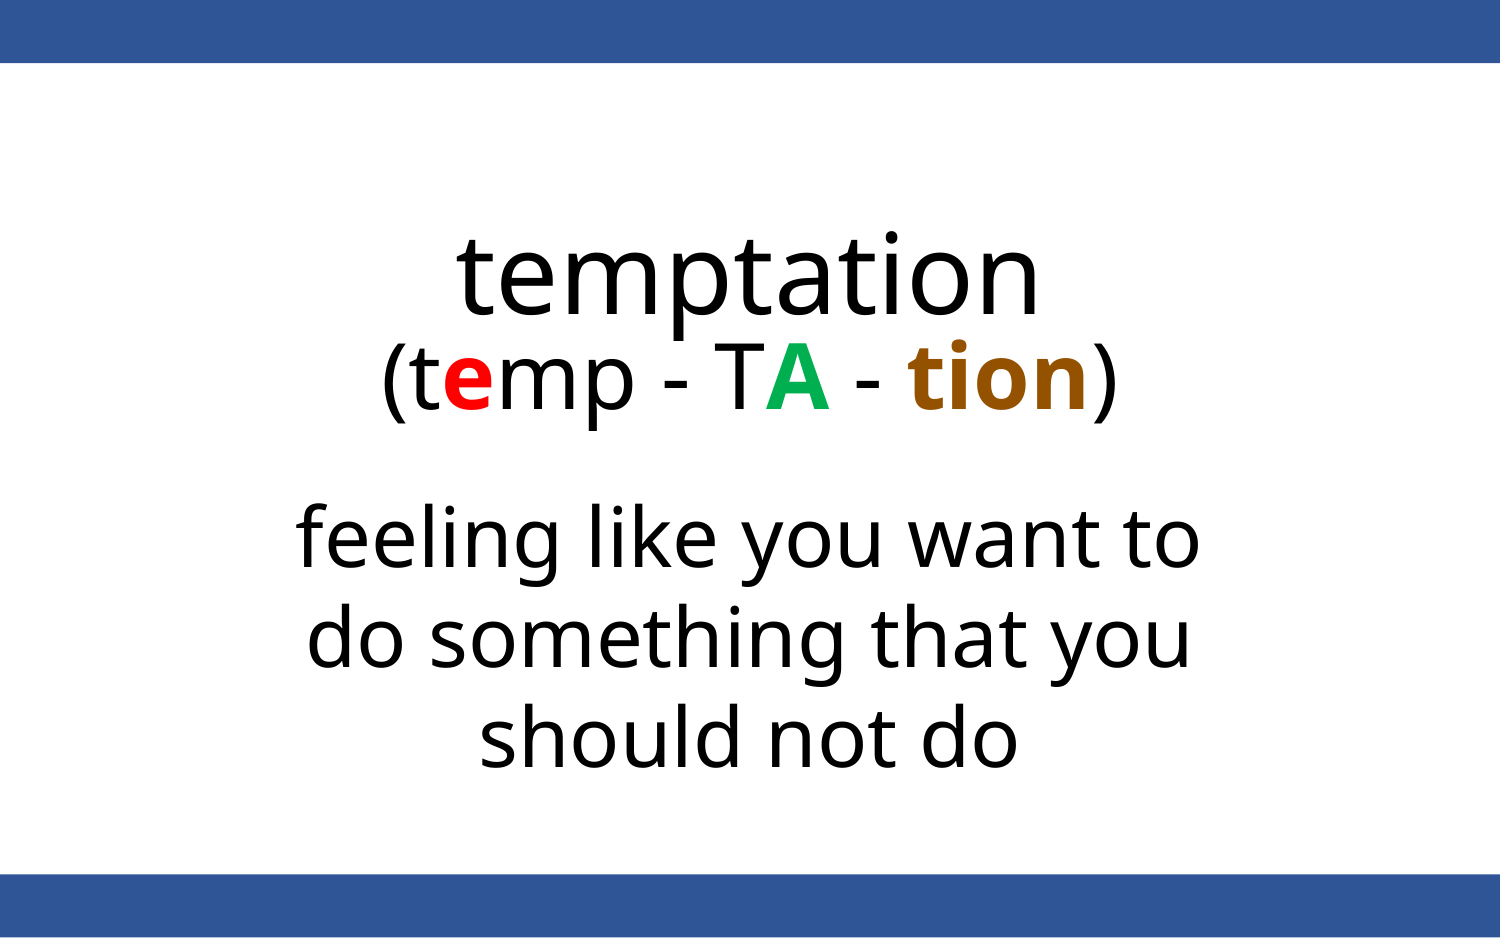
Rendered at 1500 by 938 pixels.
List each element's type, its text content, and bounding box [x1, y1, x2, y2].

text_box (temp - TA - tion) [366, 310, 1134, 436]
text_box [0, 873, 1500, 938]
text_box feeling like you want to do something that you should not do [262, 476, 1238, 792]
list temptation [0, 127, 1500, 347]
text_box [0, 0, 1500, 64]
